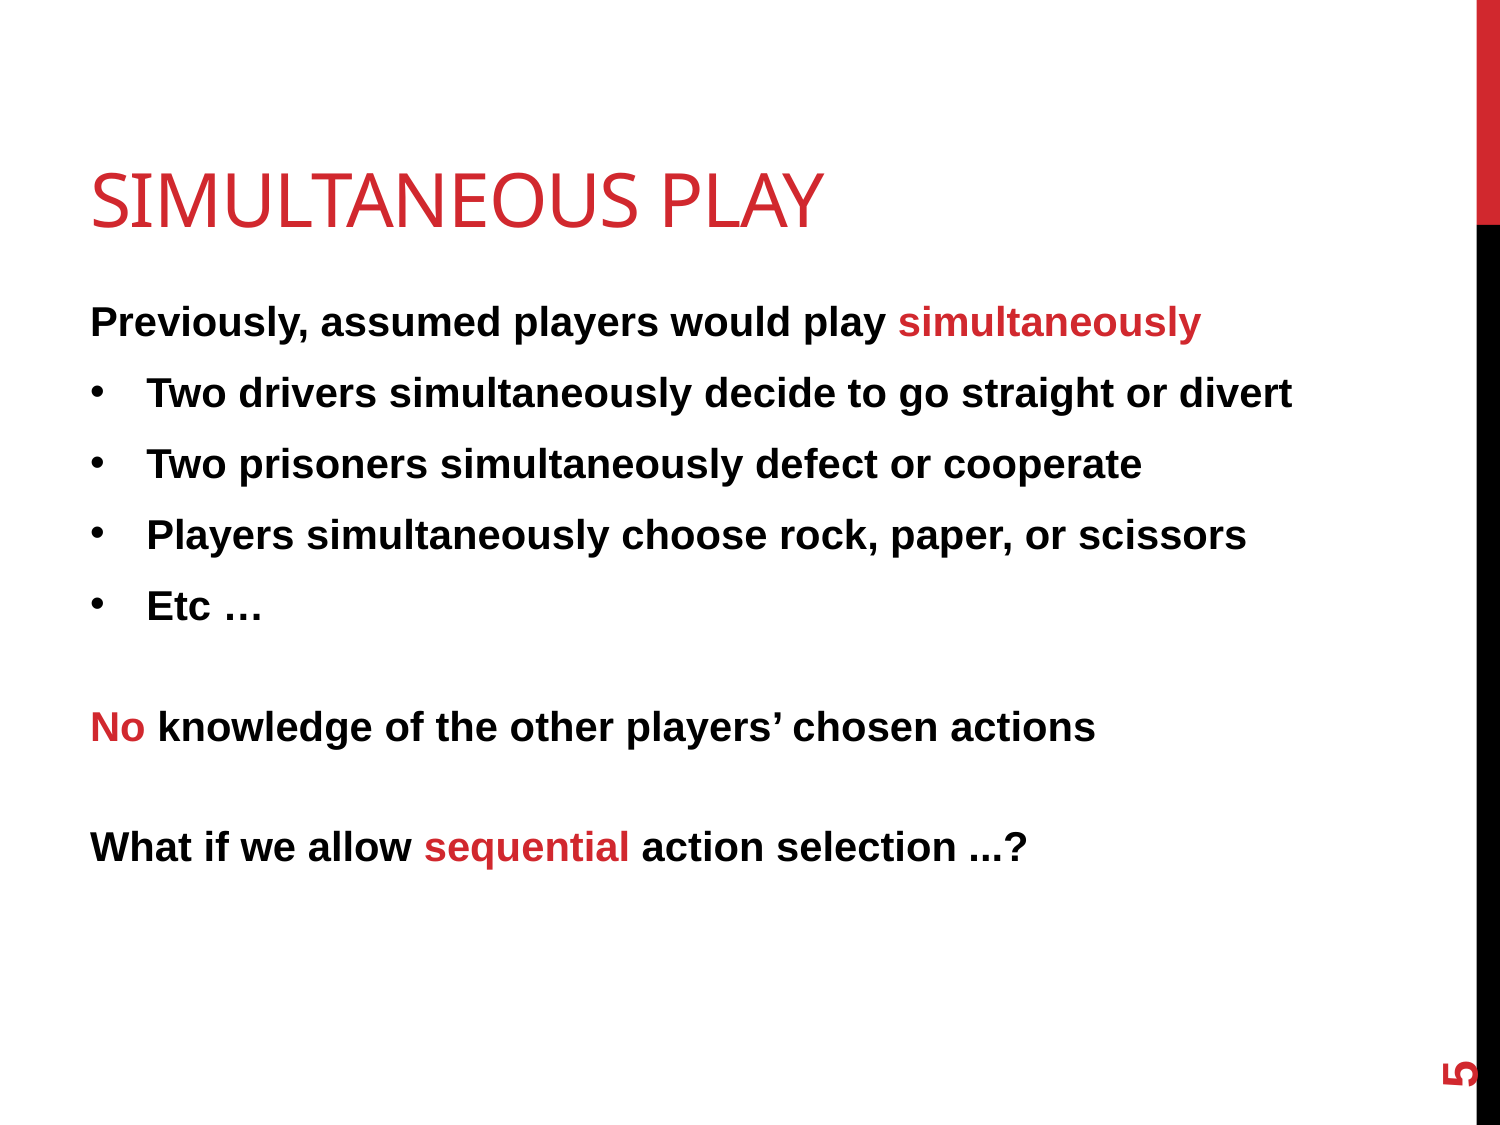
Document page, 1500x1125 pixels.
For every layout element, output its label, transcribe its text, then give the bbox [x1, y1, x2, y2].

slide_number 5 [1427, 887, 1488, 1104]
list Previously, assumed players would play simultaneously Two drivers simultaneously decide to go straight or divert Two prisoners simultaneously defect or cooperate Players simultaneously choose rock, paper, or scissors Etc … No knowledge of the other players’ chosen actions What if we allow sequential action selection ...? [75, 287, 1325, 1005]
title Simultaneous Play [75, 25, 1025, 250]
